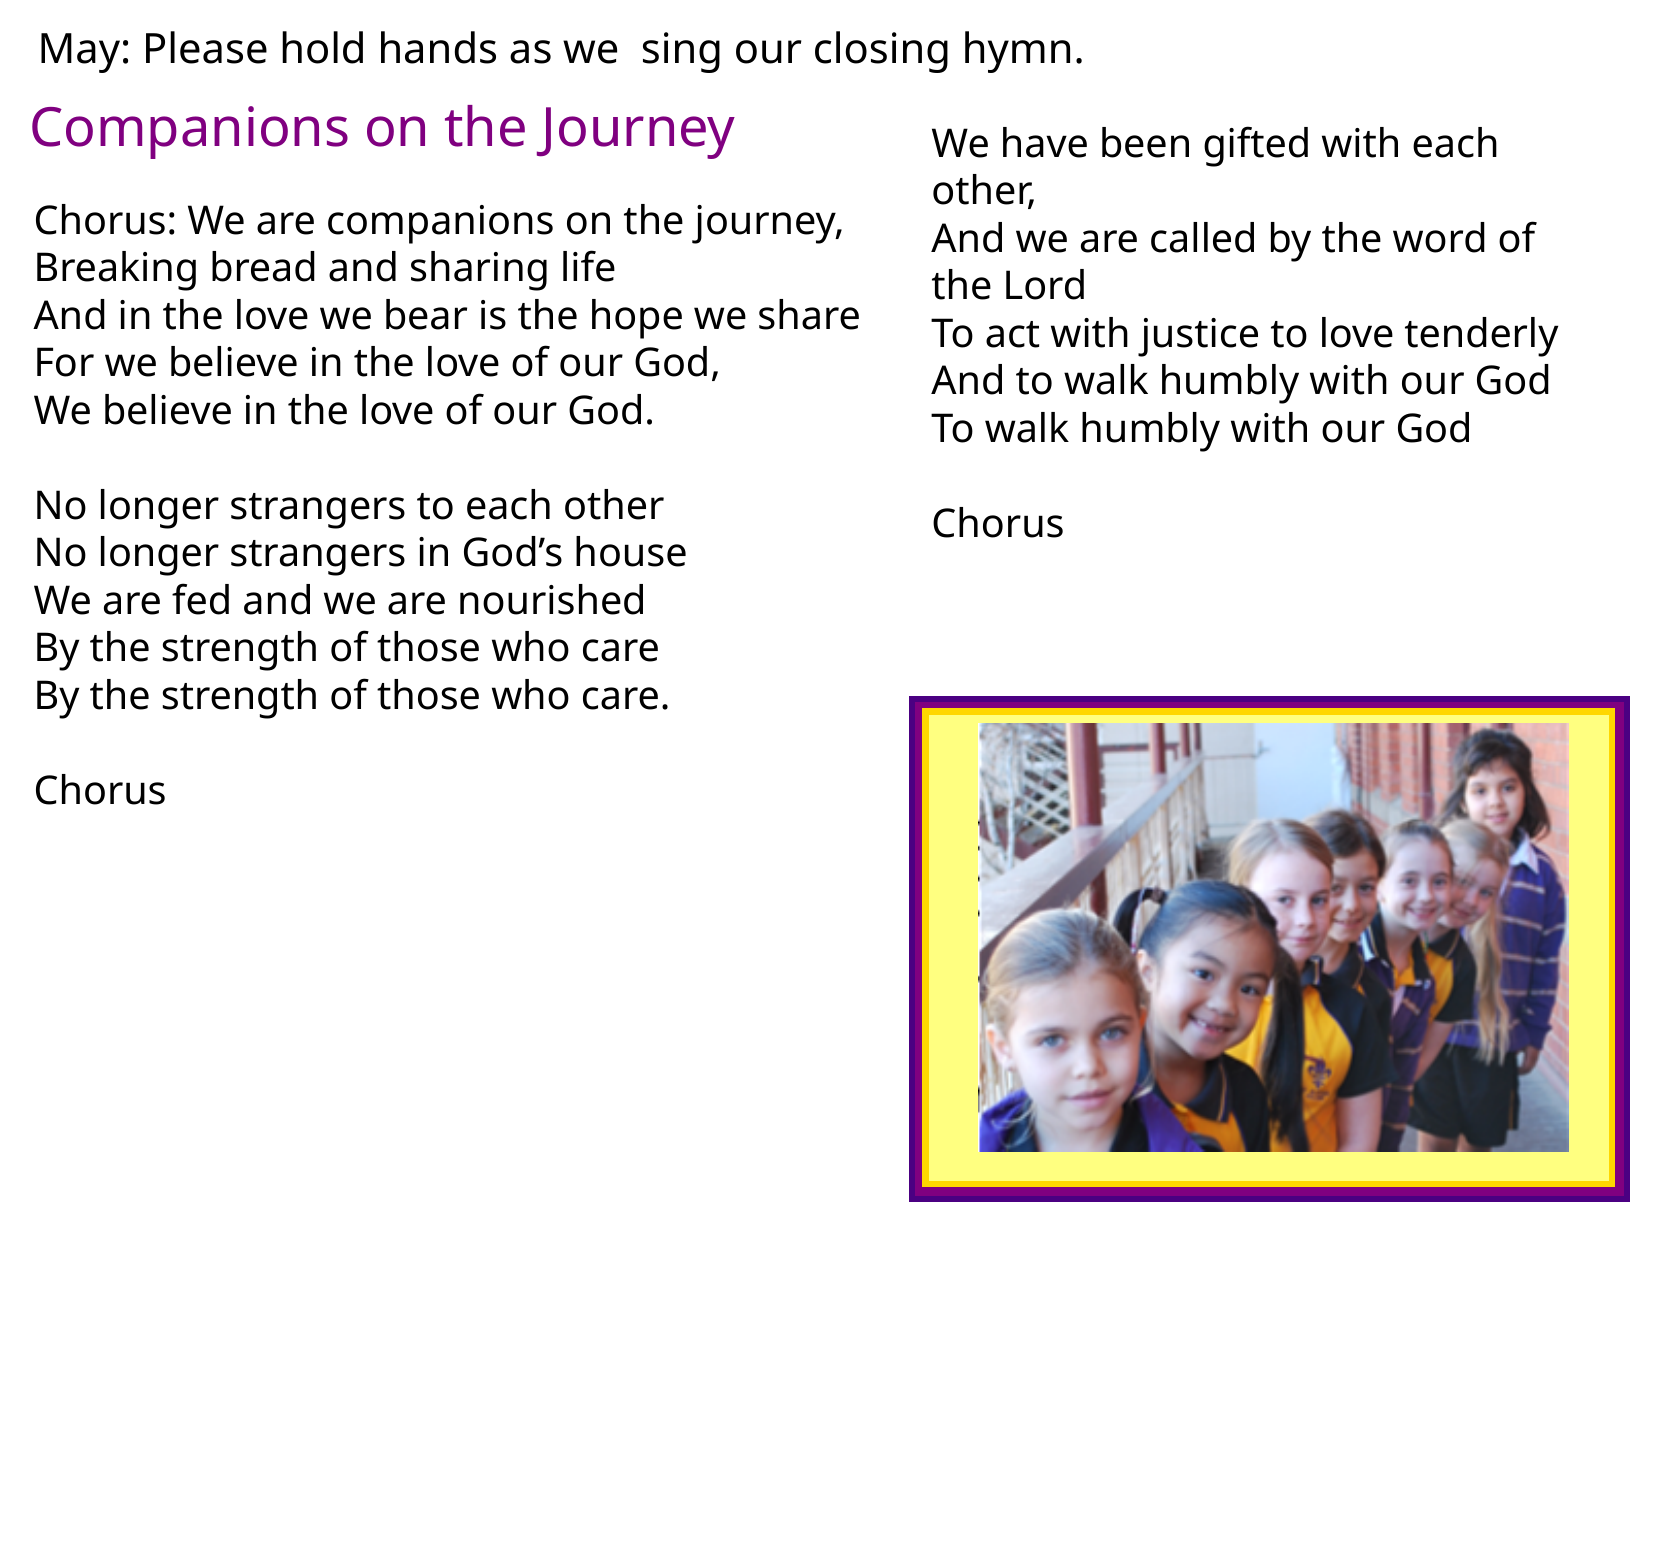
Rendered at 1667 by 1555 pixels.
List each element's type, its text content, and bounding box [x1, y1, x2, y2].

text_box [924, 710, 1613, 1185]
text_box We have been gifted with each other, And we are called by the word of the Lord To act with justice to love tenderly And to walk humbly with our God To walk humbly with our God Chorus [916, 110, 1621, 553]
text_box Companions on the Journey [14, 85, 865, 166]
text_box May: Please hold hands as we sing our closing hymn. [22, 14, 1515, 80]
picture [978, 723, 1569, 1153]
text_box Chorus: We are companions on the journey, Breaking bread and sharing life And in the love we bear is the hope we share For we believe in the love of our God, We believe in the love of our God. No longer strangers to each other No longer strangers in God’s house We are fed and we are nourished By the strength of those who care By the strength of those who care. Chorus [18, 187, 973, 820]
text_box [911, 698, 1628, 1200]
